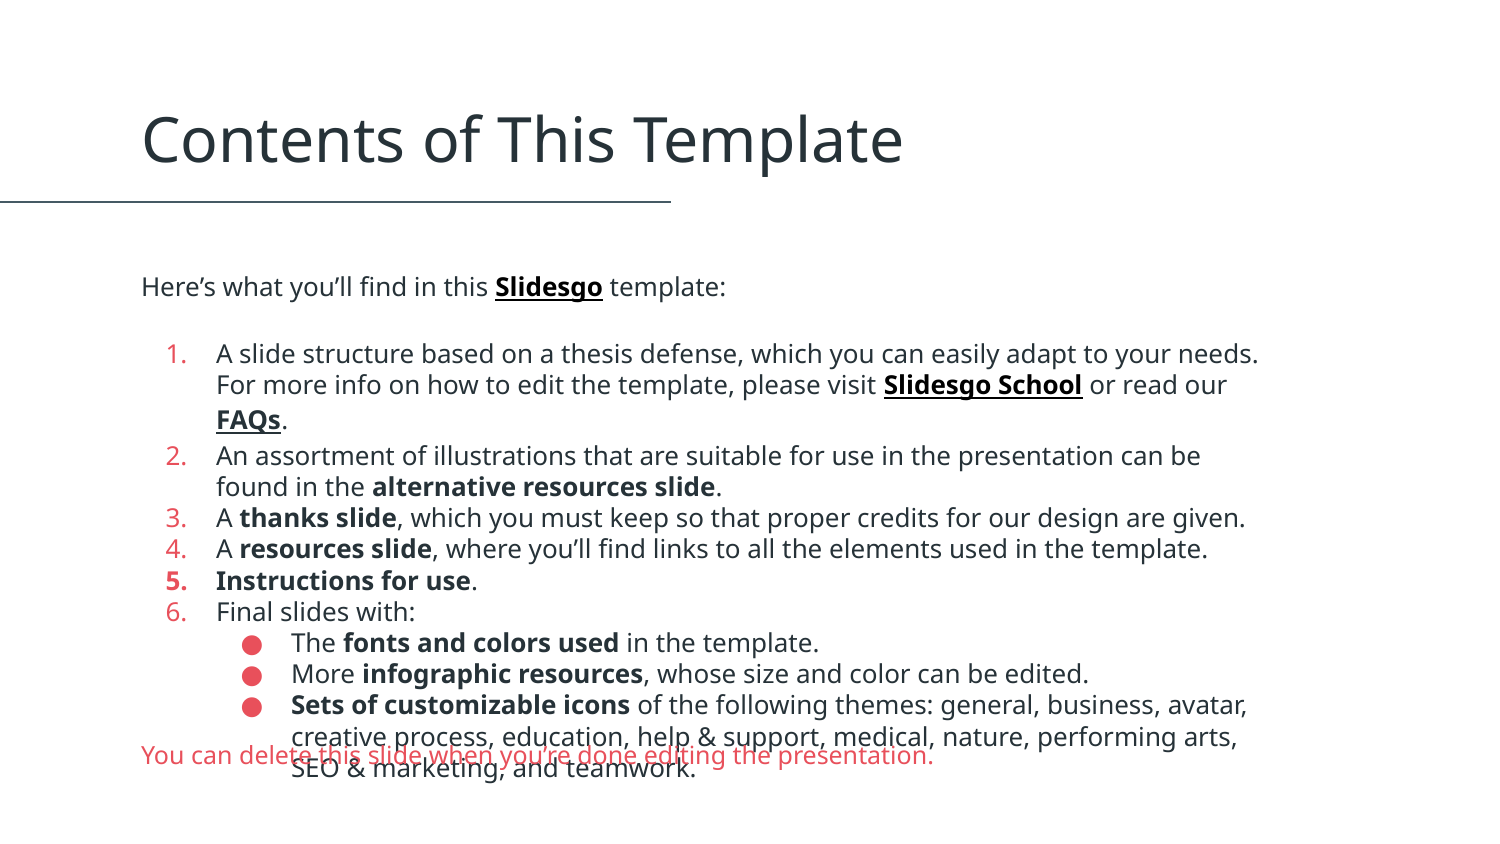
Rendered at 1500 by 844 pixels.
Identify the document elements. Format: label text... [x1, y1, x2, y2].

title Contents of This Template [126, 66, 1106, 191]
list Here’s what you’ll find in this Slidesgo template: A slide structure based on a thesis defense, which you can easily adapt to your needs. For more info on how to edit the template, please visit Slidesgo School or read our FAQs. An assortment of illustrations that are suitable for use in the presentation can be found in the alternative resources slide. A thanks slide, which you must keep so that proper credits for our design are given. A resources slide, where you’ll find links to all the elements used in the template. Instructions for use. Final slides with: The fonts and colors used in the template. More infographic resources, whose size and color can be edited. Sets of customizable icons of the following themes: general, business, avatar, creative process, education, help & support, medical, nature, performing arts, SEO & marketing, and teamwork. [126, 255, 1285, 714]
text_box You can delete this slide when you’re done editing the presentation. [126, 720, 1025, 757]
